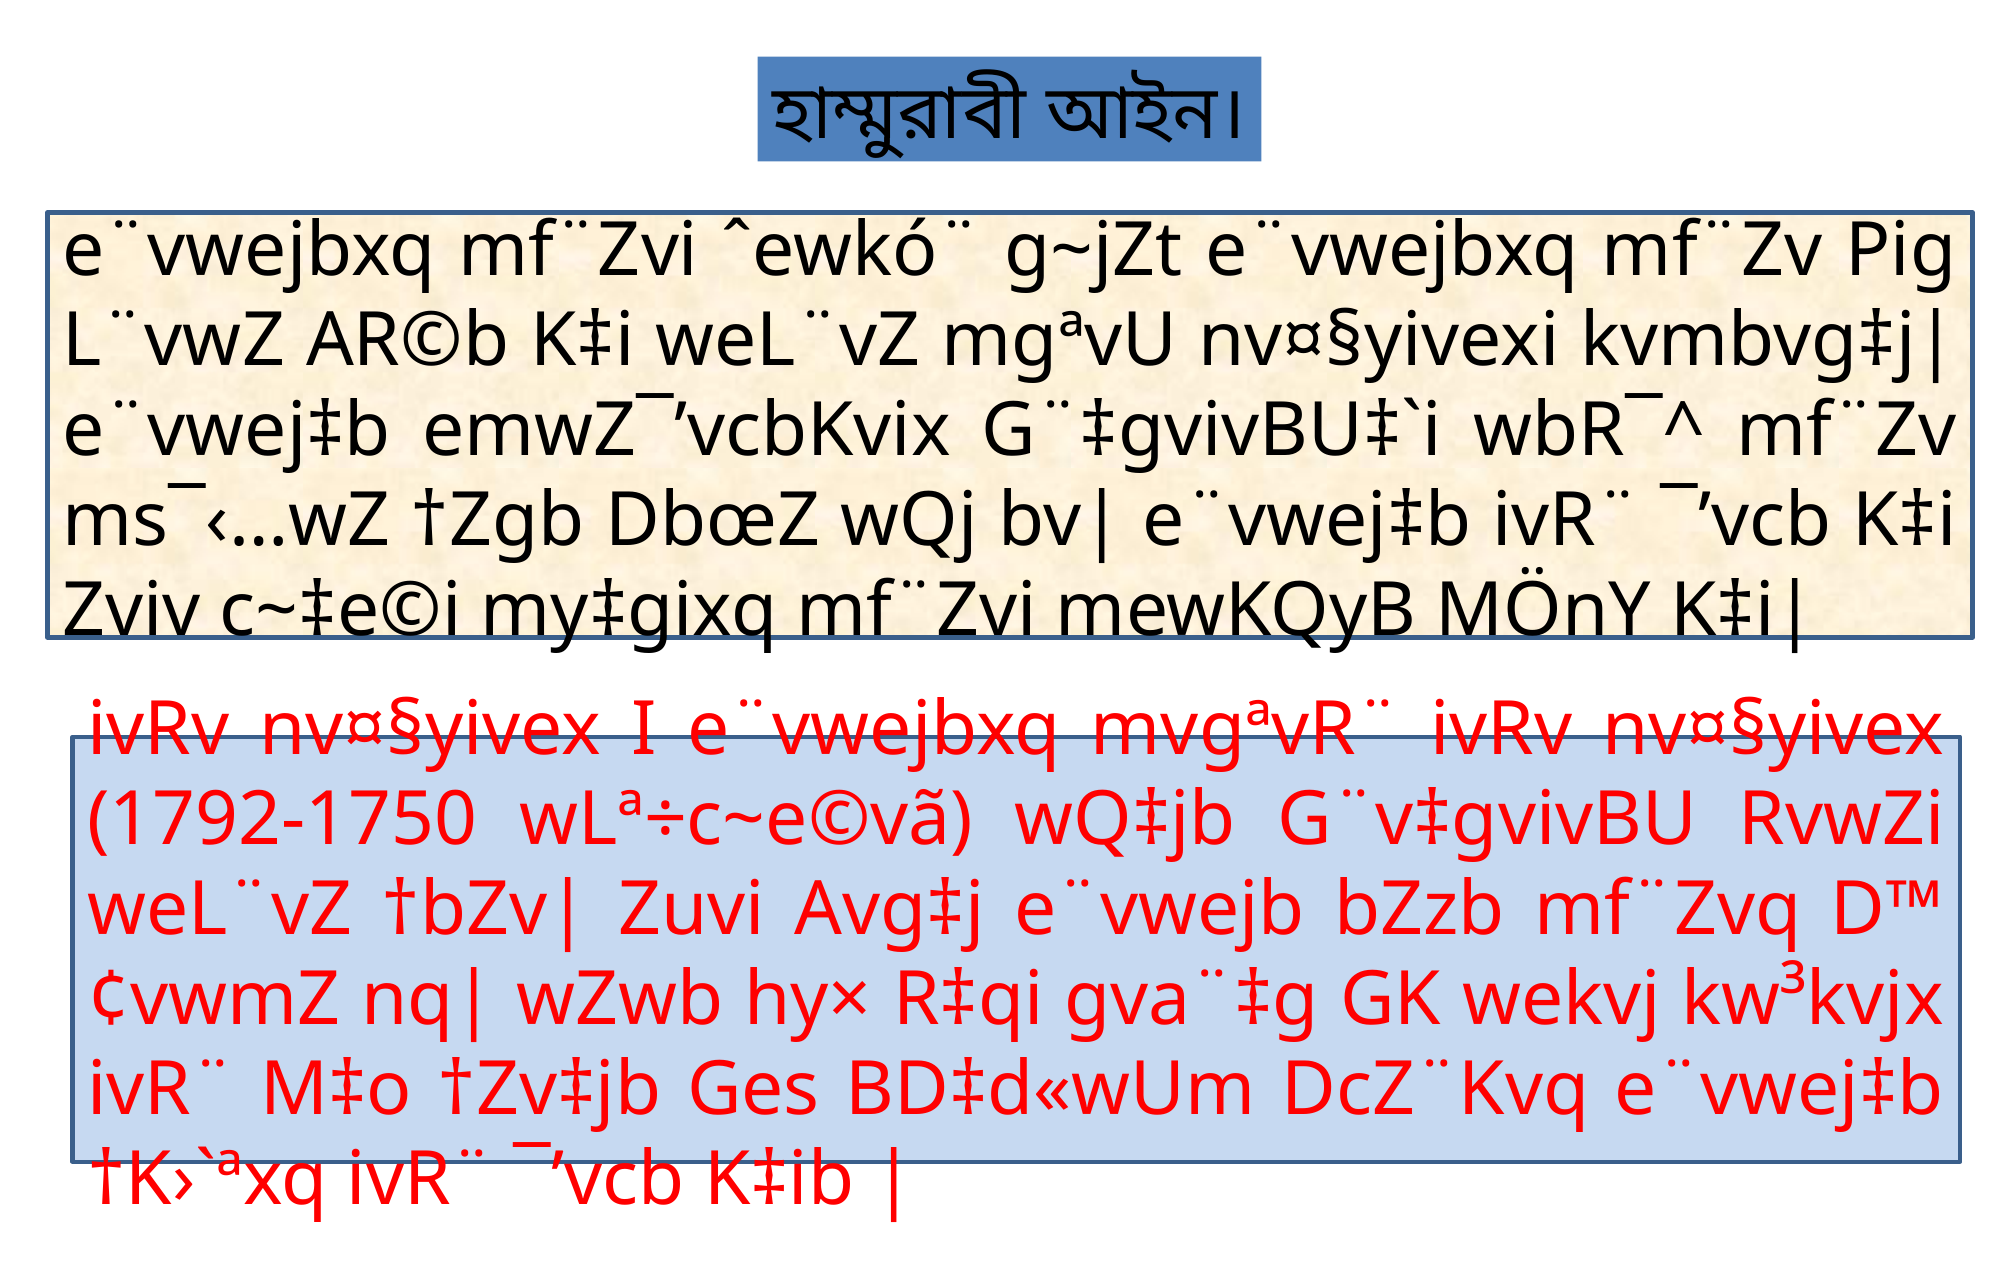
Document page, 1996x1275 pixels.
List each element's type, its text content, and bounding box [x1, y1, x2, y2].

text_box হাম্মুরাবী আইন। [757, 56, 1262, 162]
text_box ivRv nv¤§yivex I e¨vwejbxq mvgªvR¨ ivRv nv¤§yivex (1792-1750 wLª÷c~e©vã) wQ‡jb G¨v‡gvivBU RvwZi weL¨vZ †bZv| Zuvi Avg‡j e¨vwejb bZzb mf¨Zvq D™¢vwmZ nq| wZwb hy× R‡qi gva¨‡g GK wekvj kw³kvjx ivR¨ M‡o †Zv‡jb Ges BD‡d«wUm DcZ¨Kvq e¨vwej‡b †K›`ªxq ivR¨ ¯’vcb K‡ib | [70, 735, 1962, 1164]
text_box e¨vwejbxq mf¨Zvi ˆewkó¨ g~jZt e¨vwejbxq mf¨Zv Pig L¨vwZ AR©b K‡i weL¨vZ mgªvU nv¤§yivexi kvmbvg‡j| e¨vwej‡b emwZ¯’vcbKvix G¨‡gvivBU‡`i wbR¯^ mf¨Zv ms¯‹…wZ †Zgb DbœZ wQj bv| e¨vwej‡b ivR¨ ¯’vcb K‡i Zviv c~‡e©i my‡gixq mf¨Zvi mewKQyB MÖnY K‡i| [45, 210, 1975, 640]
